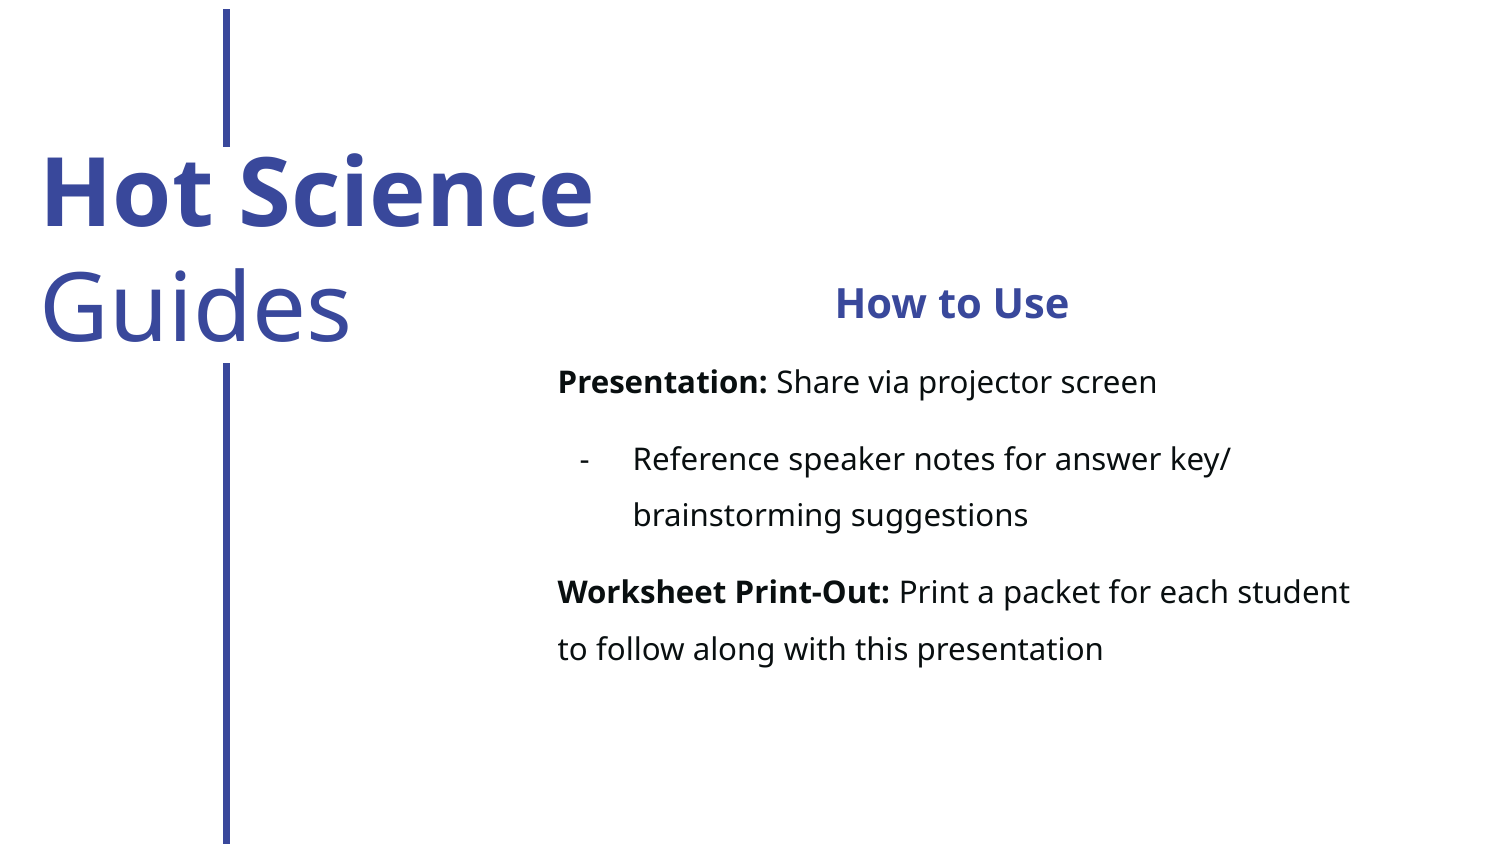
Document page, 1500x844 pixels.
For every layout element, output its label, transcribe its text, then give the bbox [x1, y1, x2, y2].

text_box [223, 362, 231, 795]
text_box Hot Science Guides [39, 130, 609, 361]
text_box [223, 795, 231, 844]
text_box [223, 8, 231, 148]
text_box How to Use Presentation: Share via projector screen Reference speaker notes for answer key/ brainstorming suggestions Worksheet Print-Out: Print a packet for each student to follow along with this presentation [557, 256, 1358, 667]
